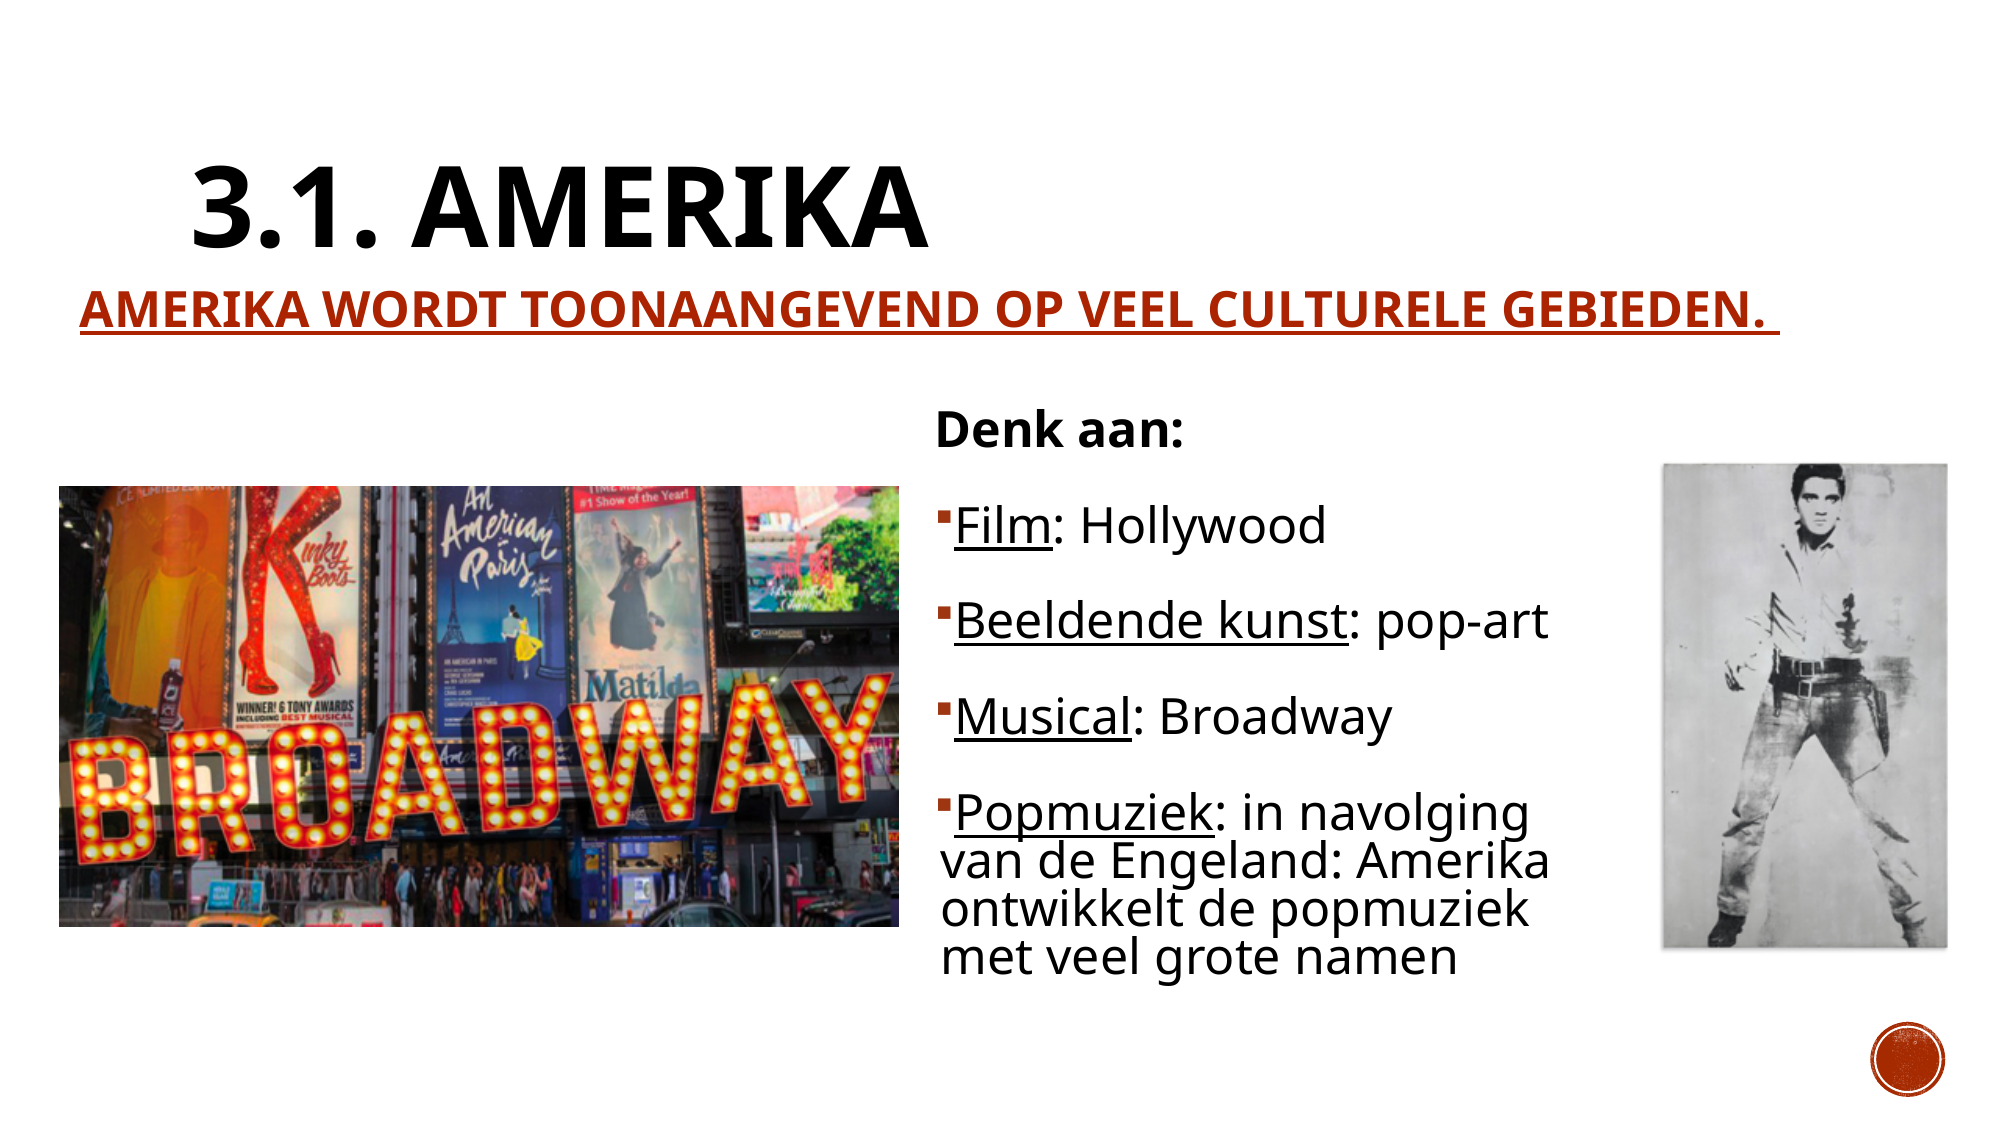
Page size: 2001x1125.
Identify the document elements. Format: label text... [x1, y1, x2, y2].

text_box AMERIKA WORDT TOONAANGEVEND OP VEEL CULTURELE GEBIEDEN. [59, 281, 2000, 345]
picture [1653, 453, 1959, 959]
list Denk aan: Film: Hollywood Beeldende kunst: pop-art Musical: Broadway Popmuziek: in navolging van de Engeland: Amerika ontwikkelt de popmuziek met veel grote namen [919, 345, 1633, 1006]
picture [59, 486, 899, 927]
title 3.1. Amerika [175, 79, 1826, 281]
